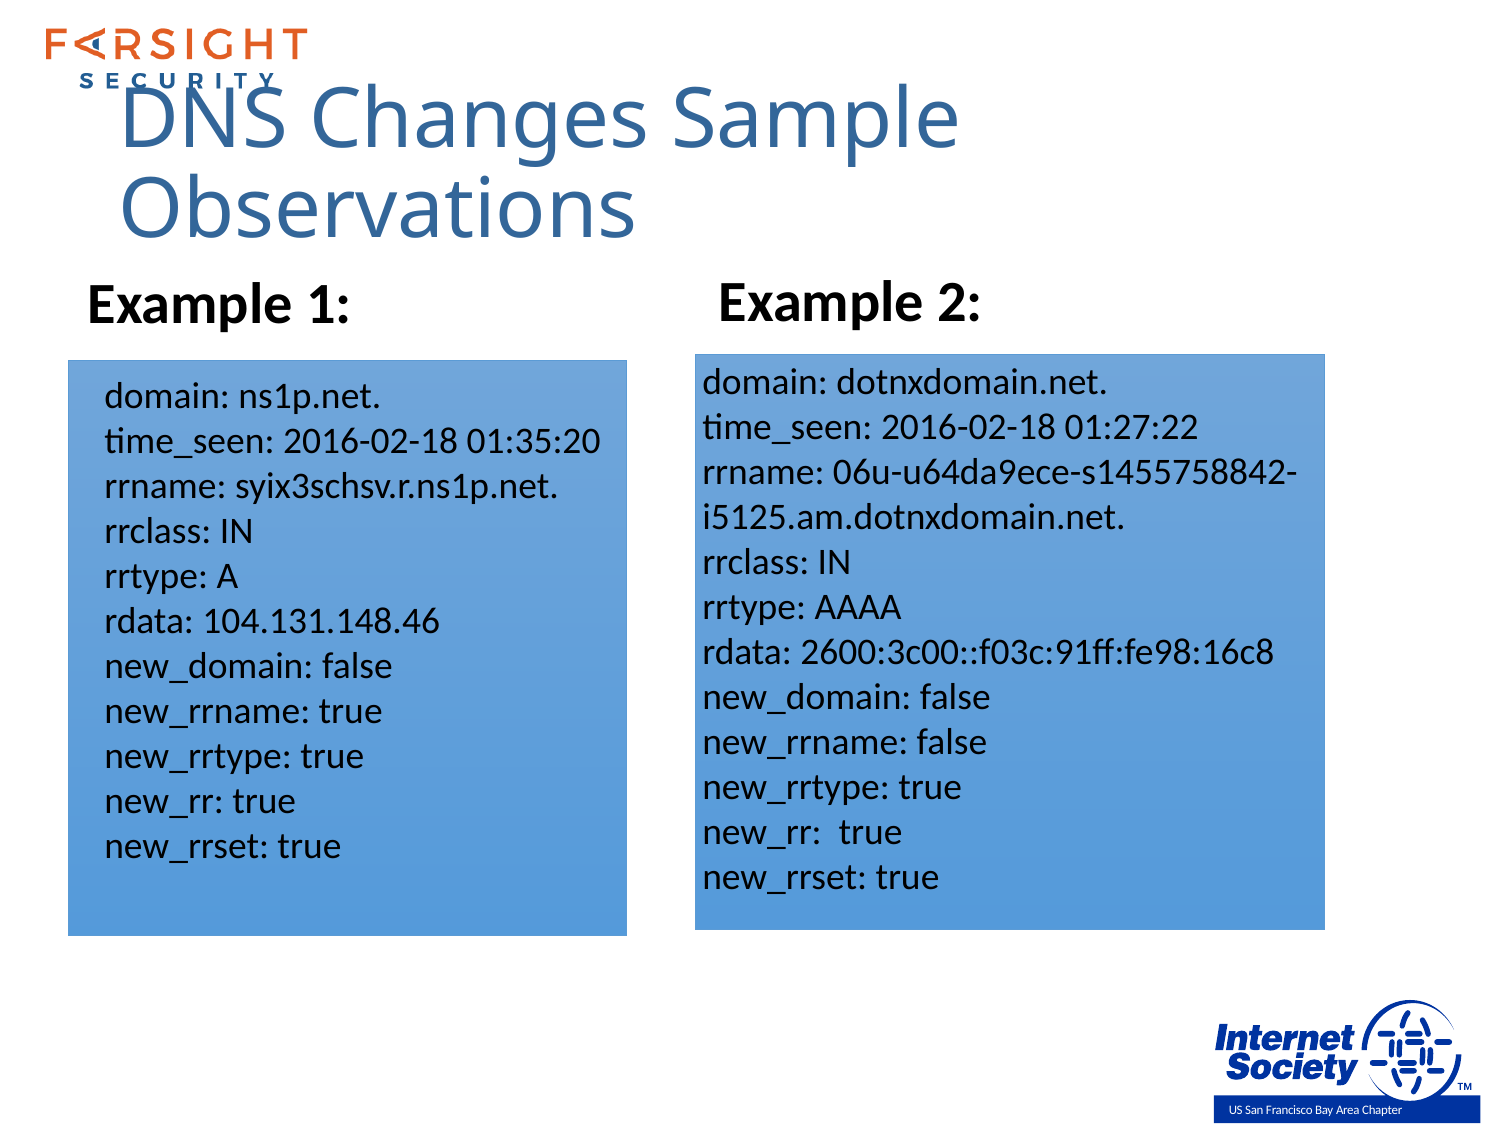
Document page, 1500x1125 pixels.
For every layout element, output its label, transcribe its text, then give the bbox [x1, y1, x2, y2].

text_box [68, 360, 89, 936]
title DNS Changes Sample Observations [103, 59, 1486, 271]
text_box domain: ns1p.net. time_seen: 2016-02-18 01:35:20 rrname: syix3schsv.r.ns1p.net. rrclass: IN rrtype: A rdata: 104.131.148.46 new_domain: false new_rrname: true new_rrtype: true new_rr: true new_rrset: true [89, 318, 659, 964]
picture [0, 1, 352, 113]
text_box domain: dotnxdomain.net. time_seen: 2016-02-18 01:27:22 rrname: 06u-u64da9ece-s1455758842-i5125.am.dotnxdomain.net. rrclass: IN rrtype: AAAA rdata: 2600:3c00::f03c:91ff:fe98:16c8 new_domain: false new_rrname: false new_rrtype: true new_rr: true new_rrset: true [687, 349, 1475, 995]
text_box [1213, 999, 1481, 1125]
text_box Example 1: [72, 258, 367, 343]
text_box Example 2: [704, 256, 998, 341]
